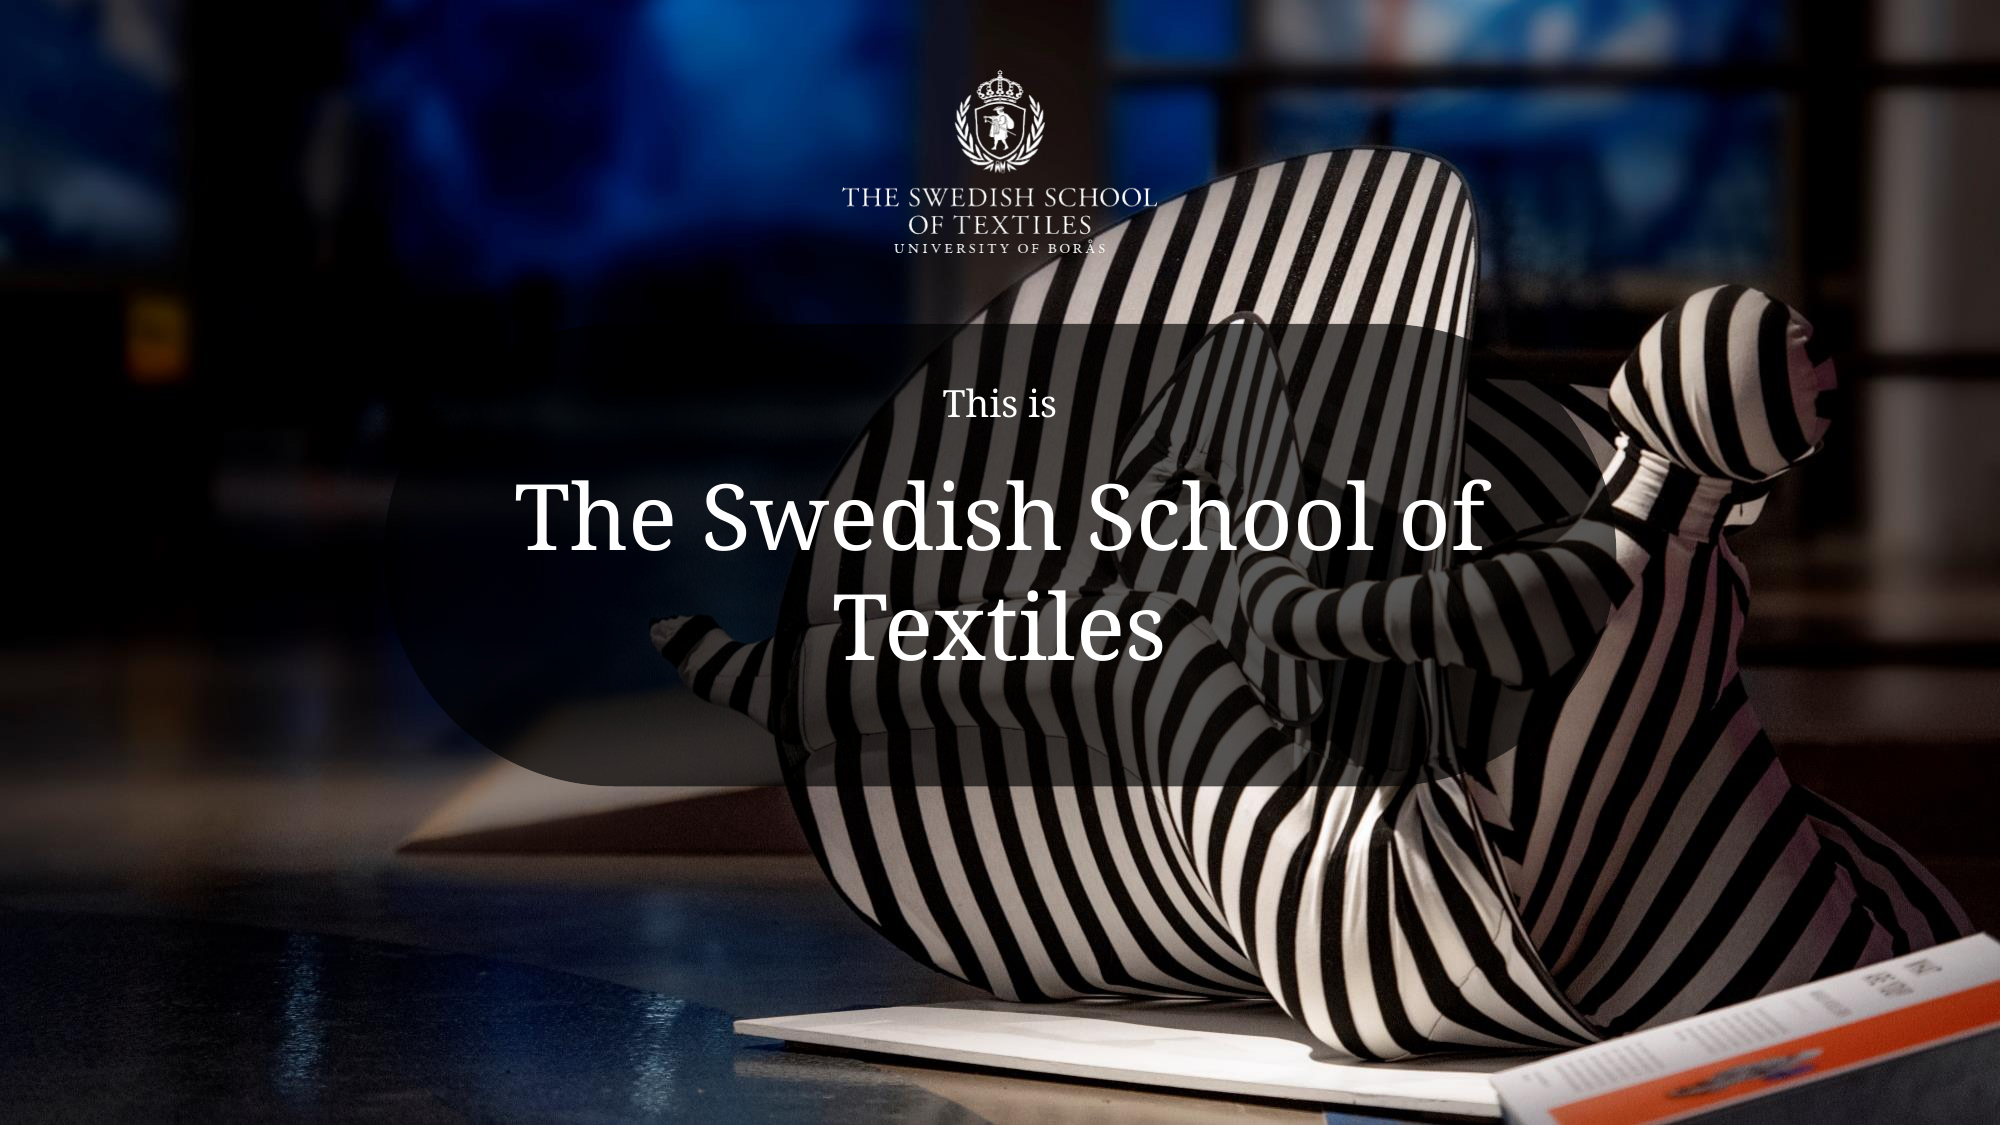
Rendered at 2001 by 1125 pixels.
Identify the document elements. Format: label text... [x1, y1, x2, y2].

title The Swedish School of Textiles [424, 447, 1576, 691]
subtitle This is [576, 349, 1424, 448]
picture [0, 0, 2000, 1125]
